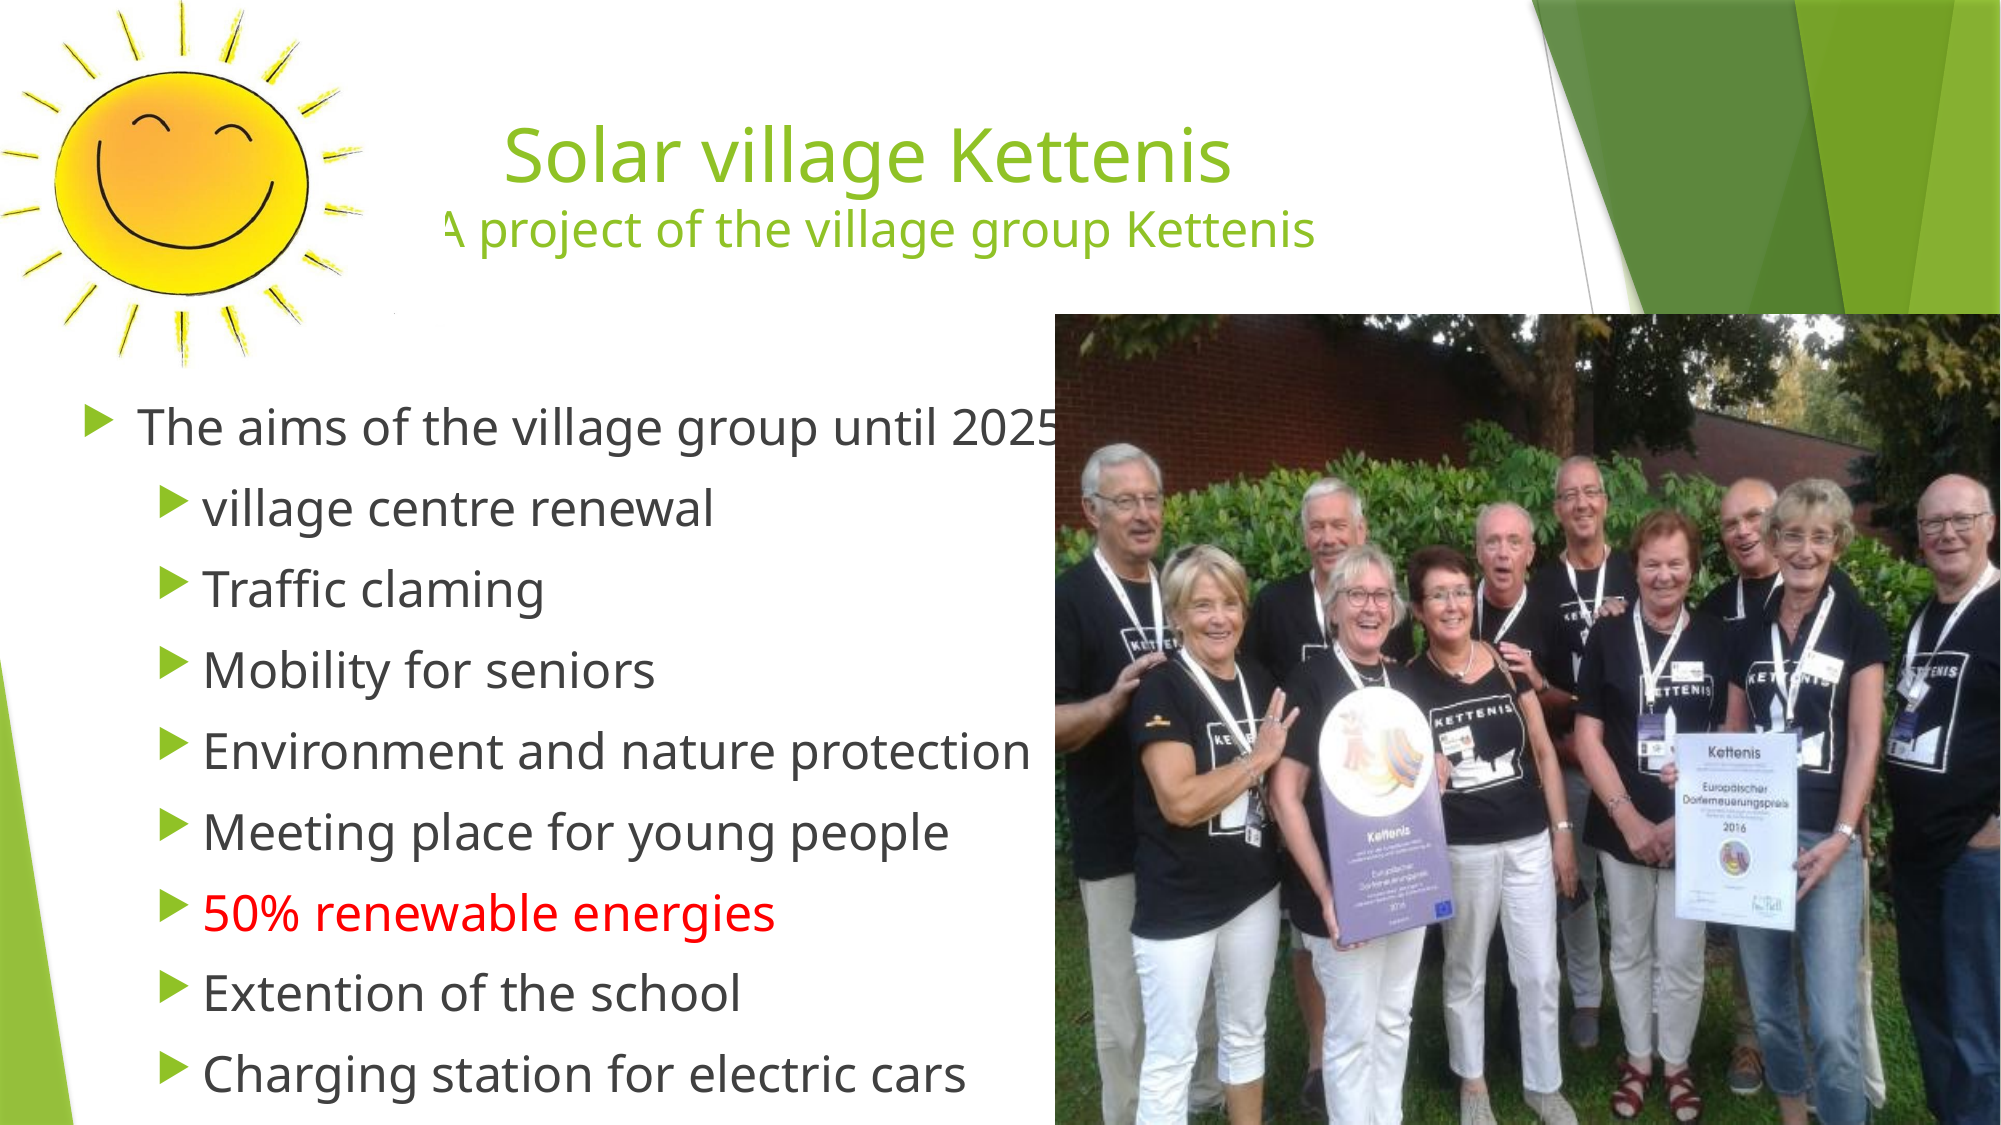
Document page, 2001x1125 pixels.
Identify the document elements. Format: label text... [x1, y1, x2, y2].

picture [1055, 313, 2000, 1125]
picture [0, 0, 446, 370]
list The aims of the village group until 2025 village centre renewal Traffic claming Mobility for seniors Environment and nature protection Meeting place for young people 50% renewable energies Extention of the school Charging station for electric cars [65, 388, 1050, 1025]
title Solar village Kettenis A project of the village group Kettenis [449, 99, 1627, 317]
